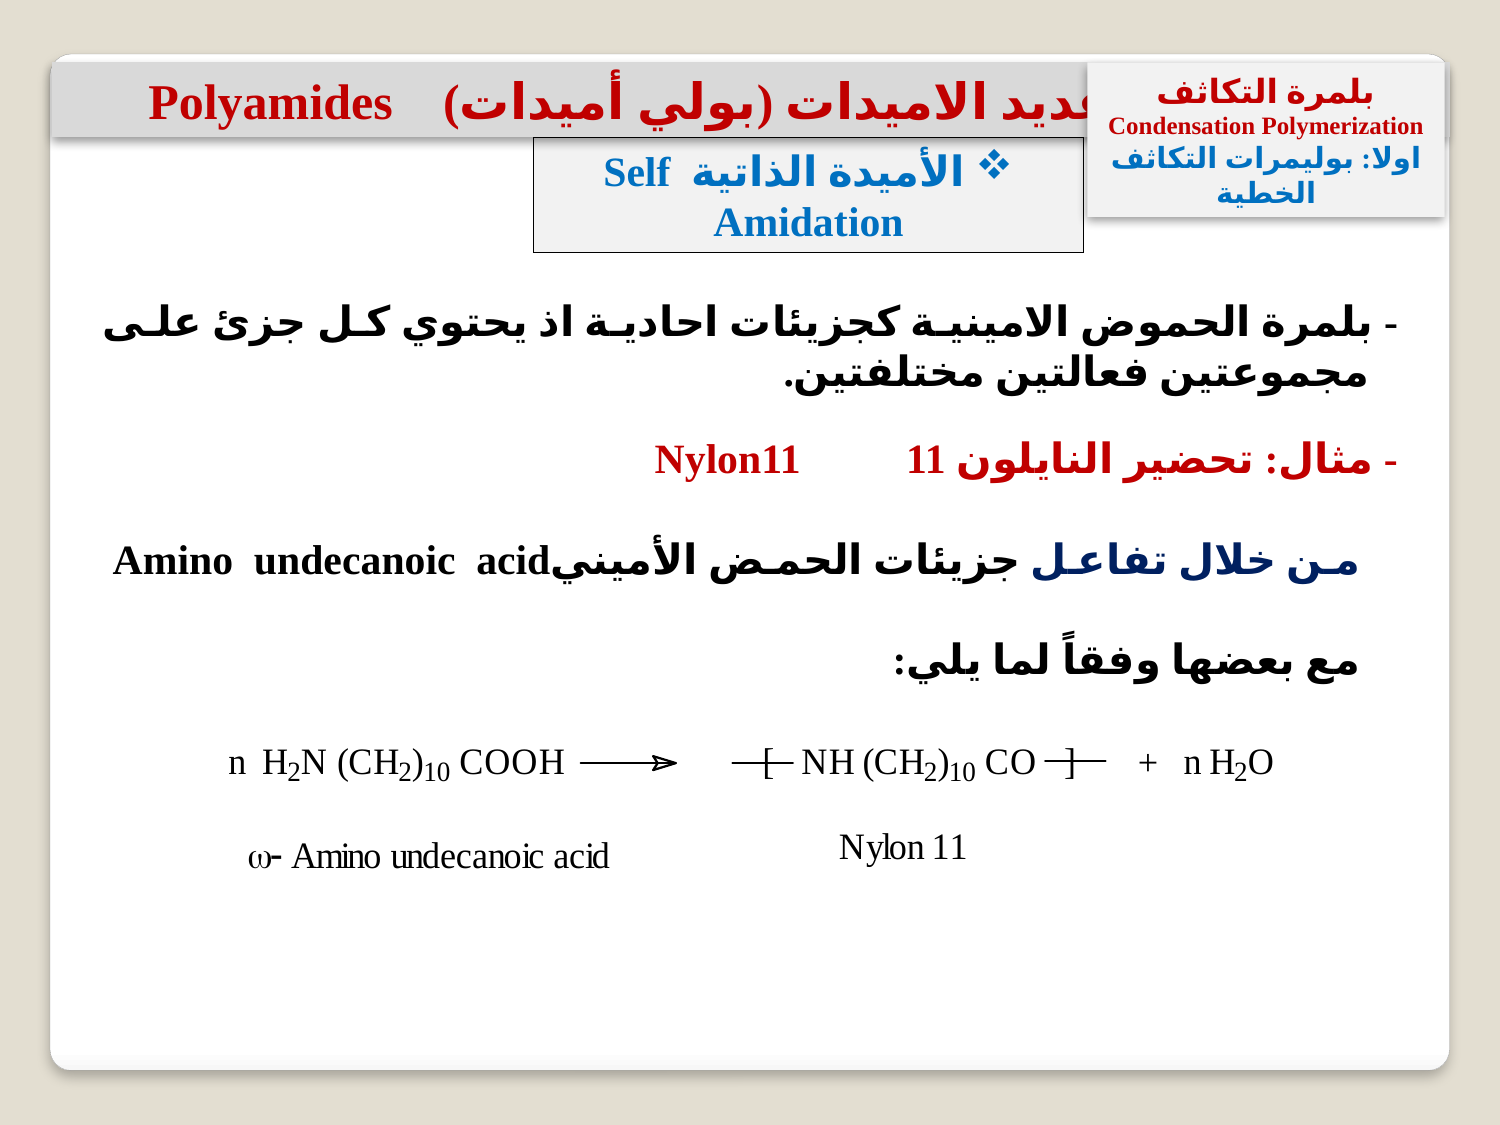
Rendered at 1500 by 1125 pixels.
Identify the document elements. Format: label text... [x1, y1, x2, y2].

text_box - بلمرة الحموض الامينية كجزيئات احادية اذ يحتوي كل جزئ على مجموعتين فعالتين مختلفتين. [87, 287, 1413, 403]
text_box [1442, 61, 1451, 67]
text_box بلمرة التكاثف Condensation Polymerization اولا: بوليمرات التكاثف الخطية [1087, 62, 1445, 218]
text_box 1) عديد الاميدات (بولي أميدات) Polyamides [51, 61, 1090, 138]
text_box الأميدة الذاتية Self Amidation [533, 149, 1084, 253]
text_box - مثال: تحضير النايلون 11 Nylon11 من خلال تفاعل جزيئات الحمض الأمينيAmino undecanoic acid مع بعضها وفقاً لما يلي: [87, 403, 1413, 690]
picture [213, 725, 1288, 876]
